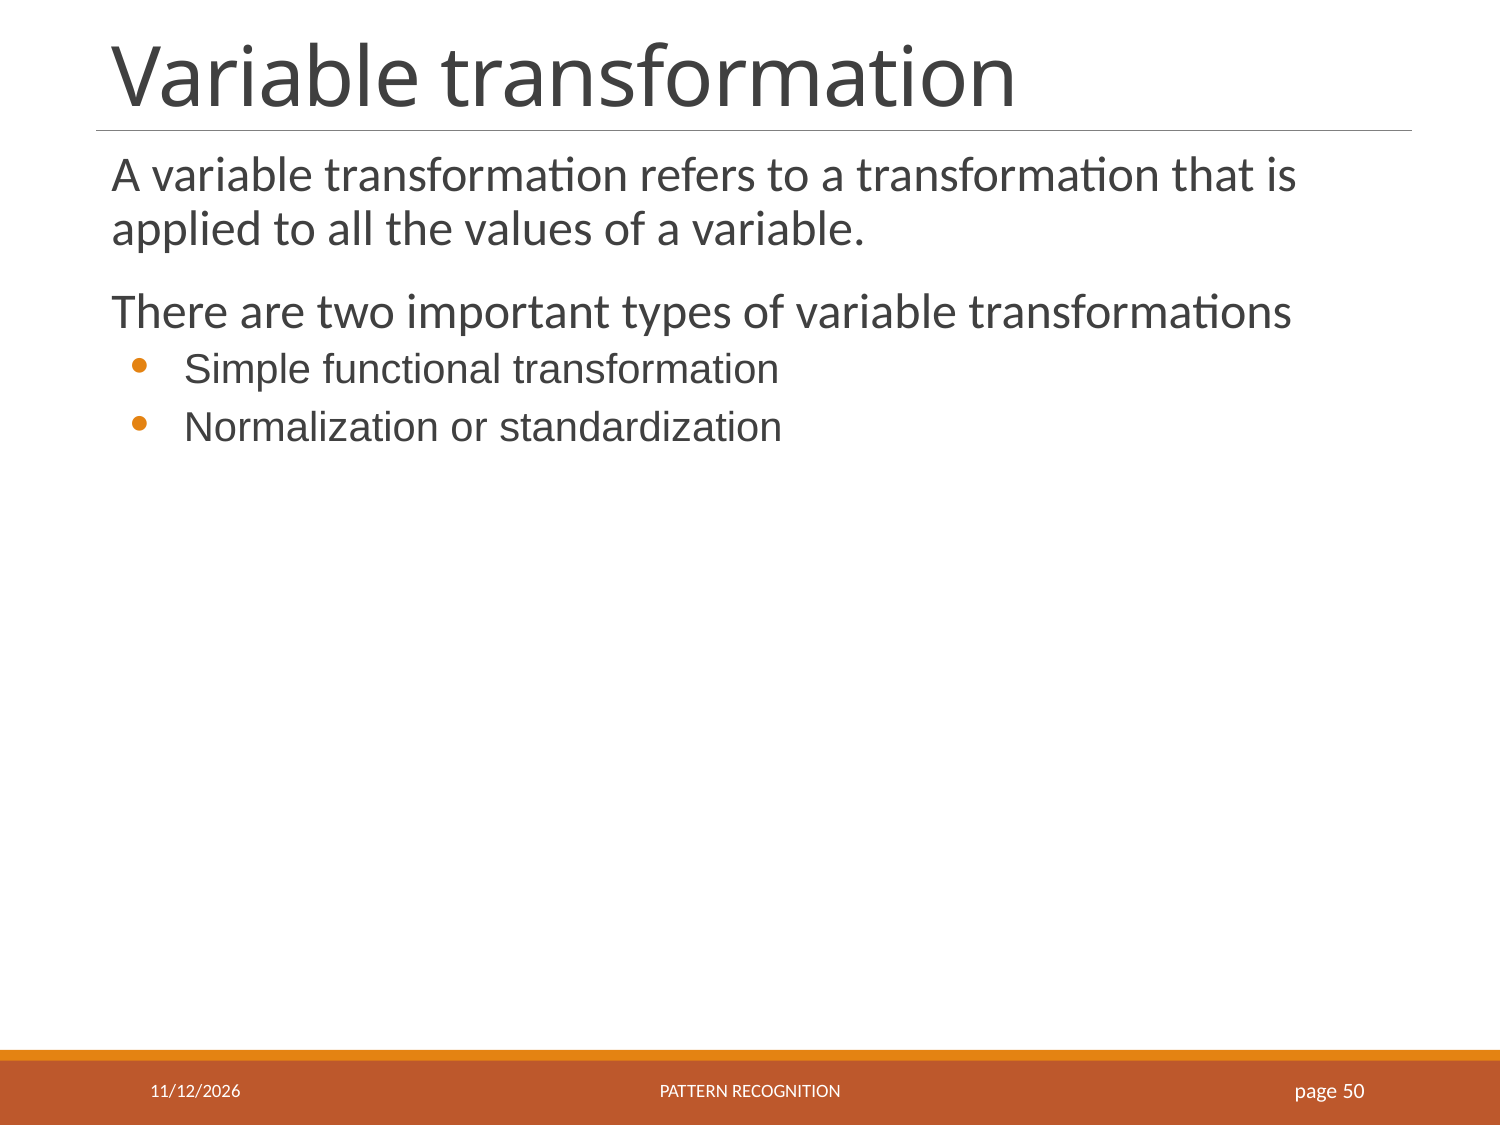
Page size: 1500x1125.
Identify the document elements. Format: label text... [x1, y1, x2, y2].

footer Pattern recognition [453, 1059, 1047, 1120]
title Variable transformation [96, 19, 1413, 131]
list A variable transformation refers to a transformation that is applied to all the values of a variable. There are two important types of variable transformations Simple functional transformation Normalization or standardization [96, 140, 1413, 1034]
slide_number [135, 1059, 440, 1120]
slide_number page 50 [1218, 1059, 1380, 1120]
